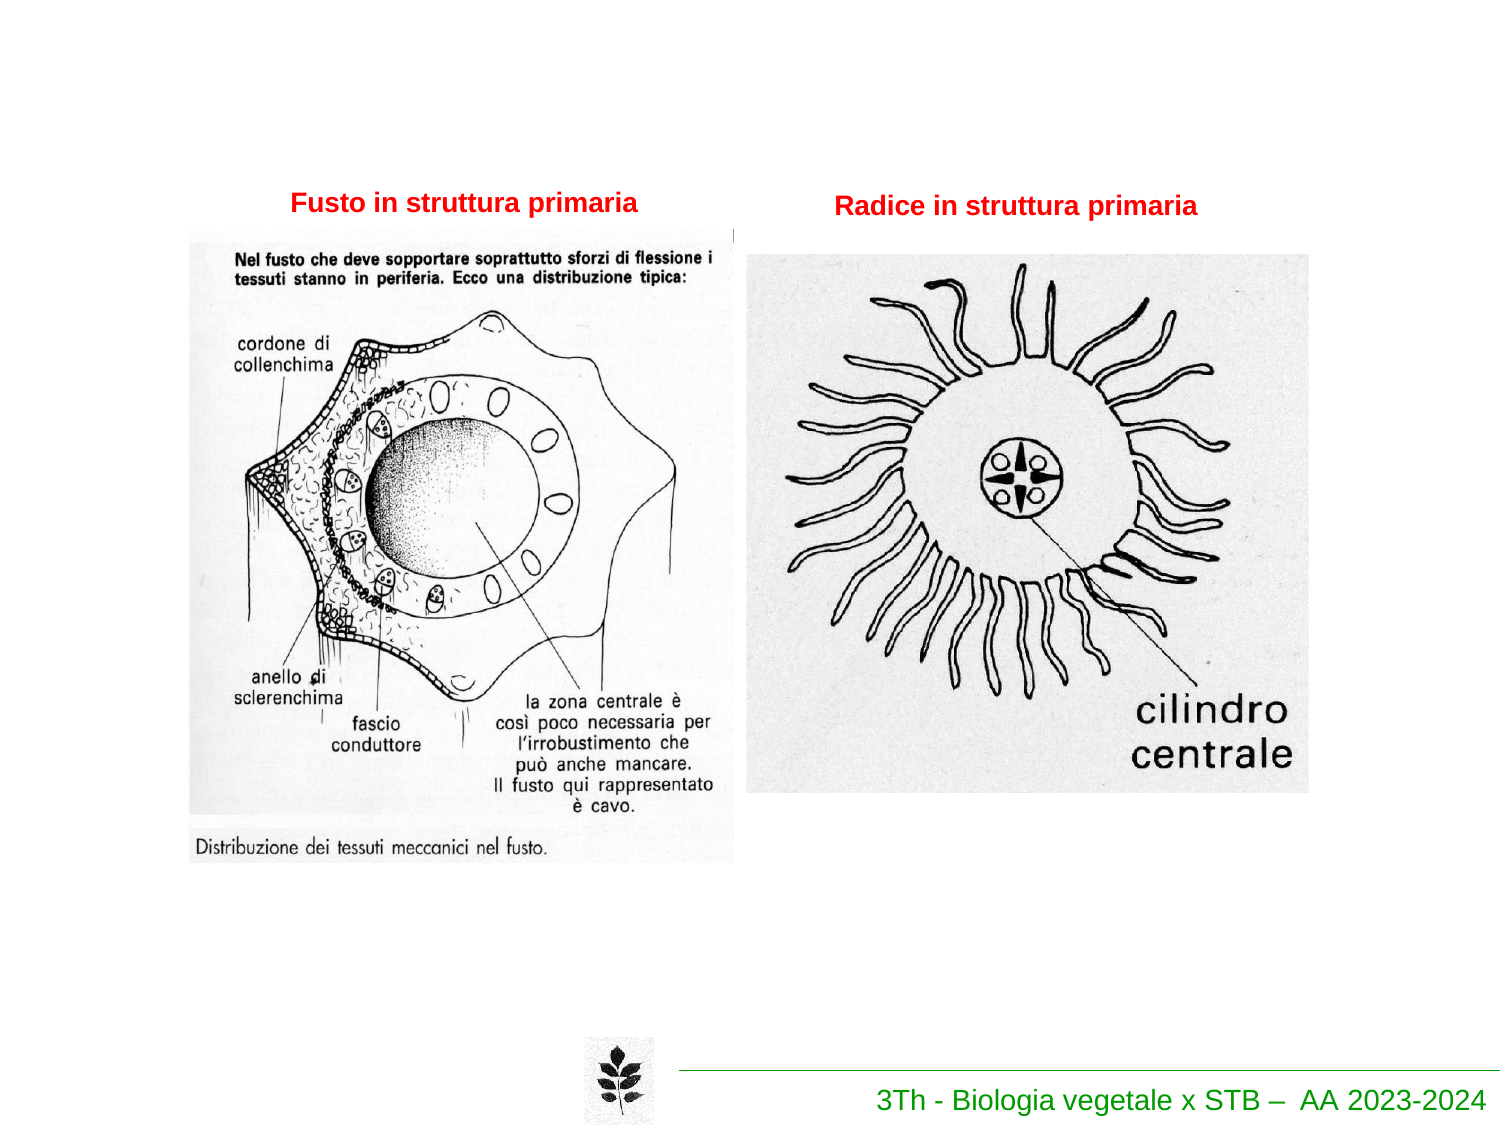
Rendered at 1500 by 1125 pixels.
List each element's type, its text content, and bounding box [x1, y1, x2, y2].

text_box Radice in struttura primaria [832, 185, 1203, 221]
text_box [746, 254, 1309, 793]
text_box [583, 1037, 1500, 1125]
text_box Fusto in struttura primaria [288, 183, 644, 219]
text_box [187, 229, 734, 863]
